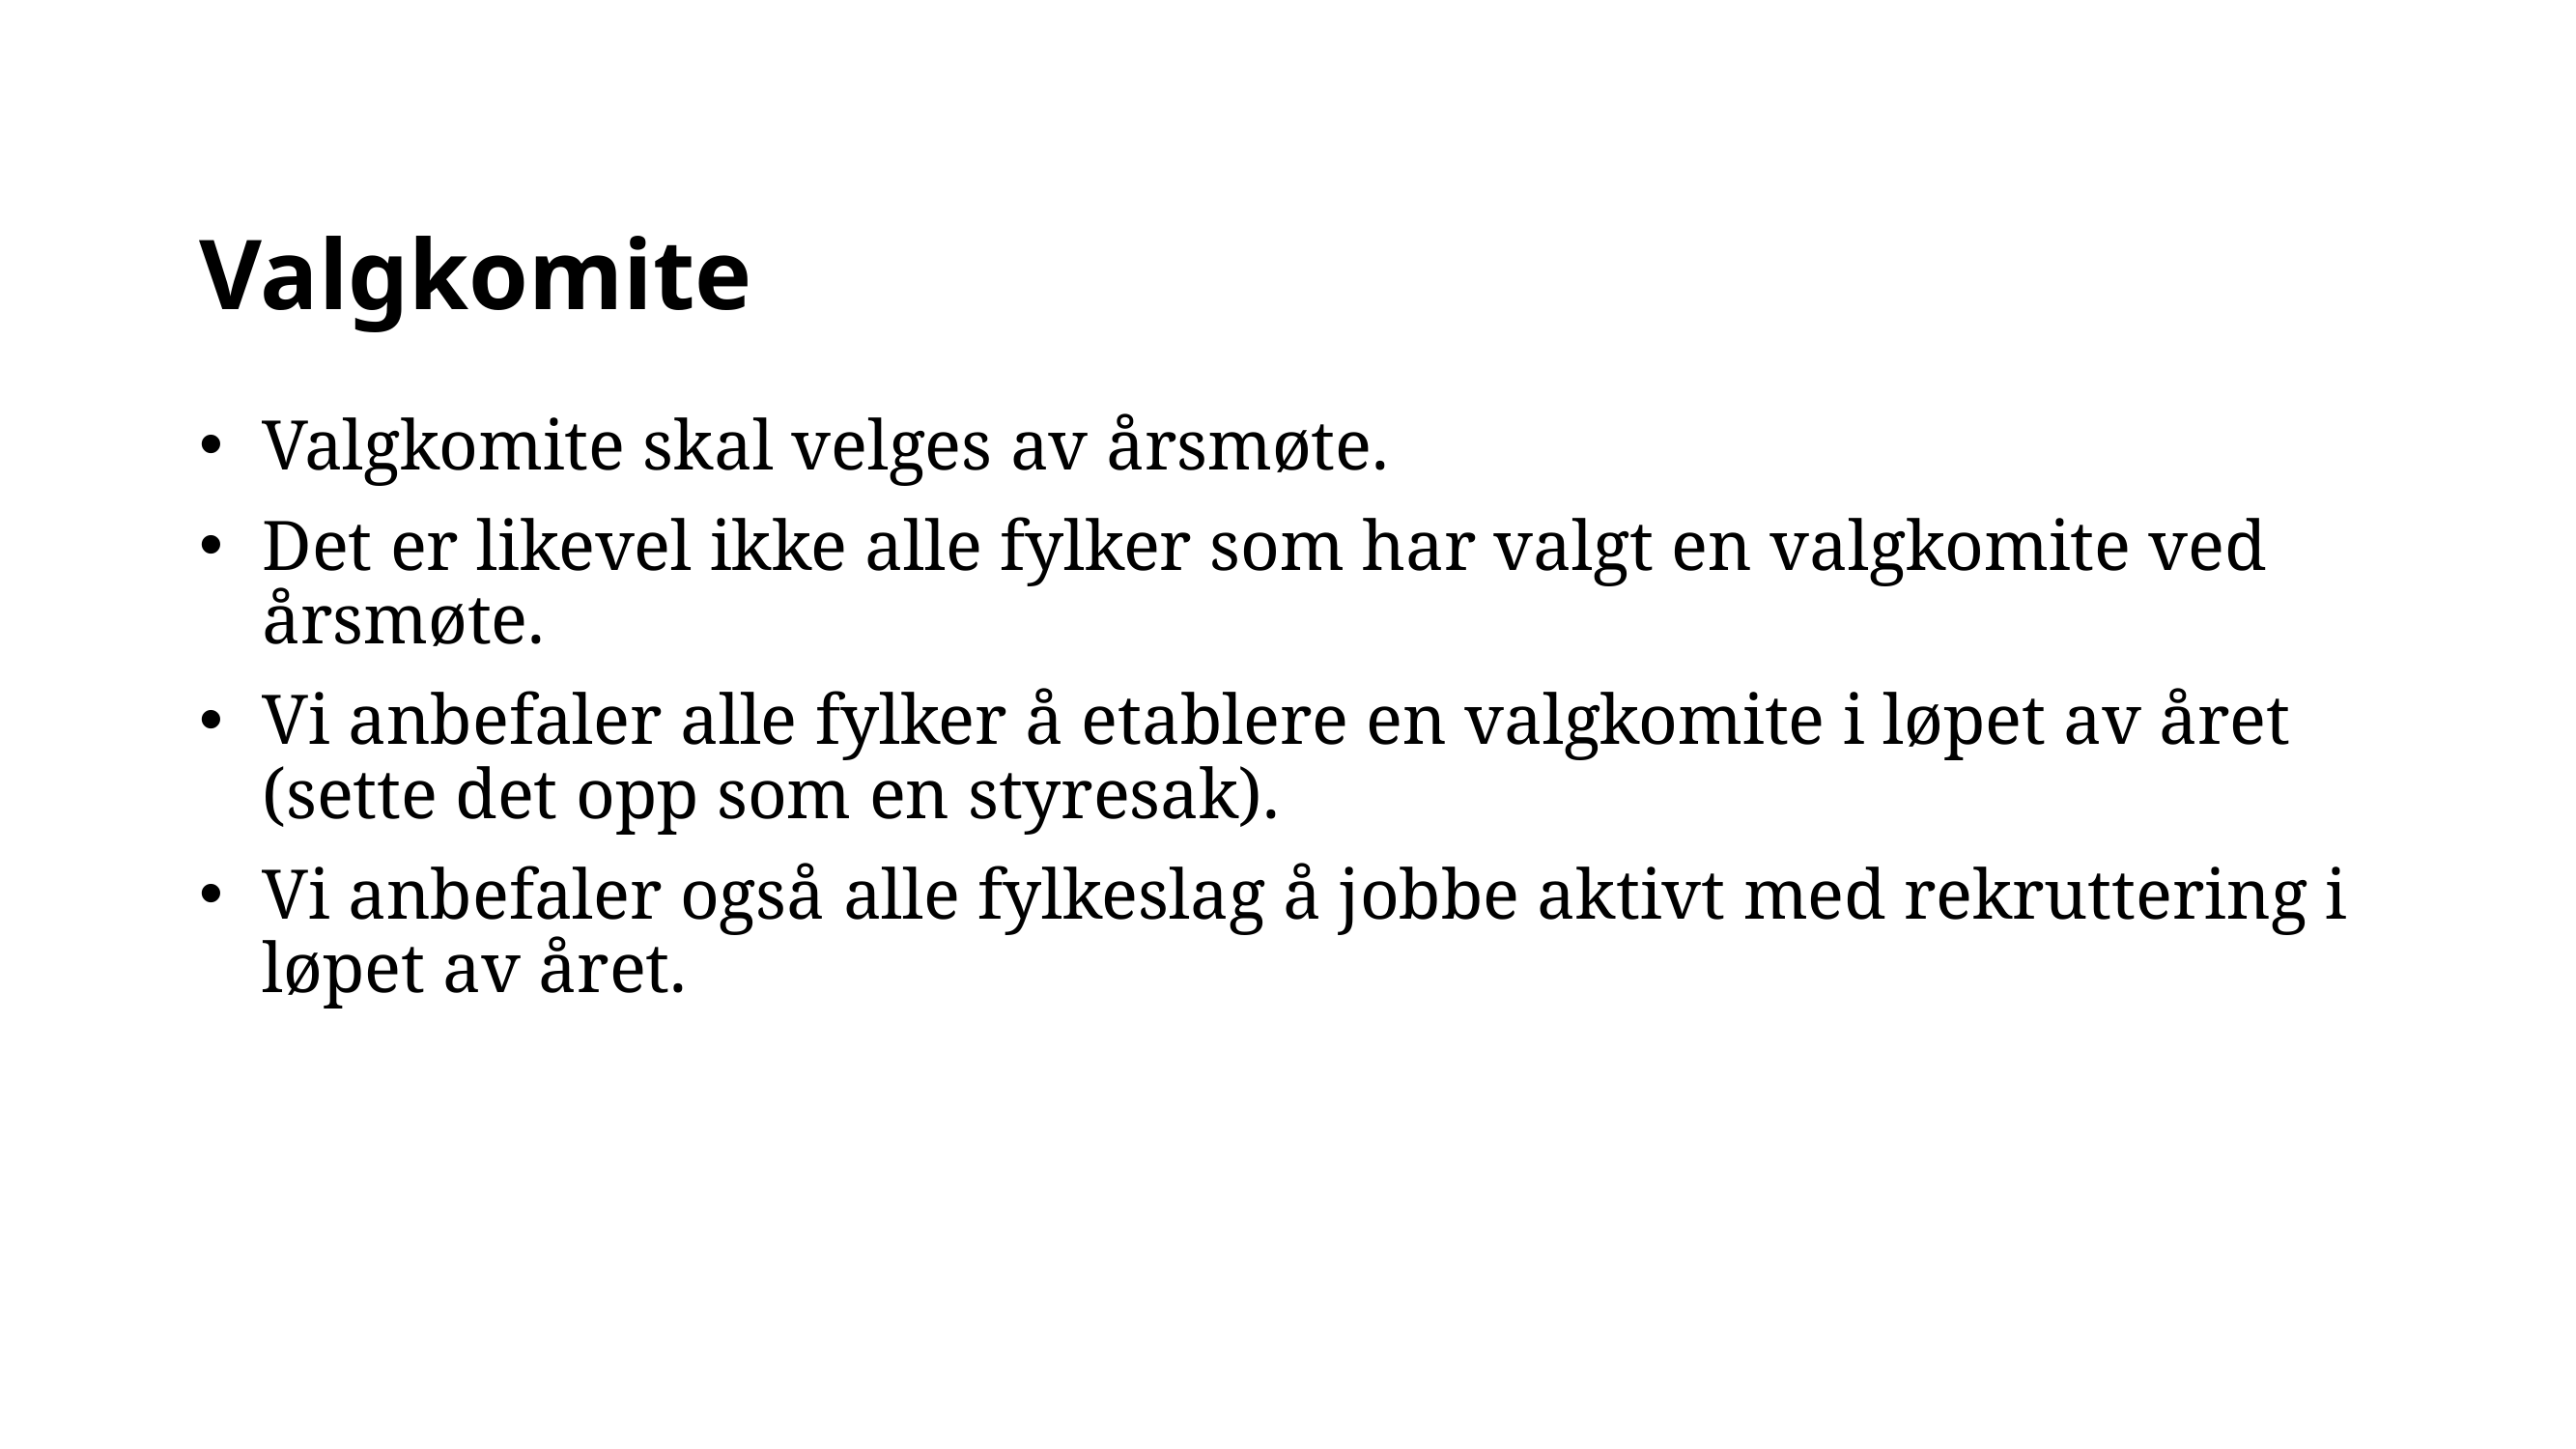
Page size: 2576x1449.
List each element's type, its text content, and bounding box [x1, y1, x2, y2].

title Valgkomite [199, 45, 2396, 331]
list Valgkomite skal velges av årsmøte. Det er likevel ikke alle fylker som har valgt en valgkomite ved årsmøte. Vi anbefaler alle fylker å etablere en valgkomite i løpet av året (sette det opp som en styresak). Vi anbefaler også alle fylkeslag å jobbe aktivt med rekruttering i løpet av året. [199, 411, 2396, 1278]
